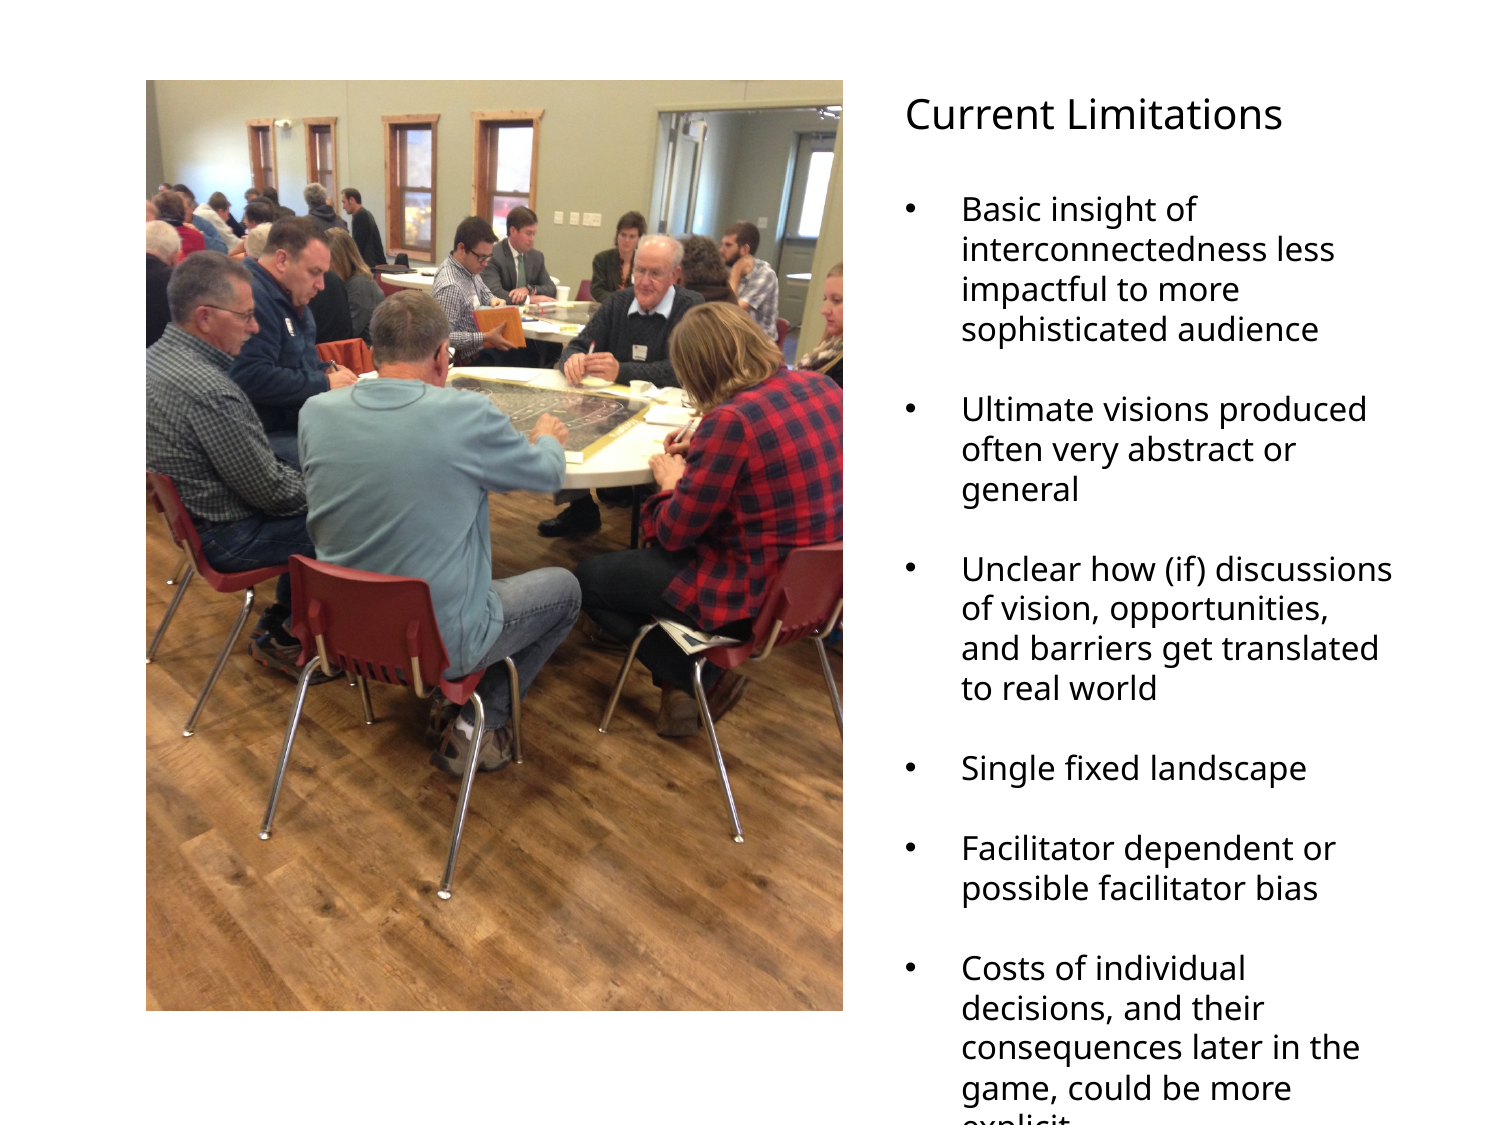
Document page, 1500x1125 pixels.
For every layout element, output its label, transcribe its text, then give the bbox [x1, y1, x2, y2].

picture [145, 80, 844, 1011]
text_box Current Limitations Basic insight of interconnectedness less impactful to more sophisticated audience Ultimate visions produced often very abstract or general Unclear how (if) discussions of vision, opportunities, and barriers get translated to real world Single fixed landscape Facilitator dependent or possible facilitator bias Costs of individual decisions, and their consequences later in the game, could be more explicit [890, 80, 1411, 1125]
